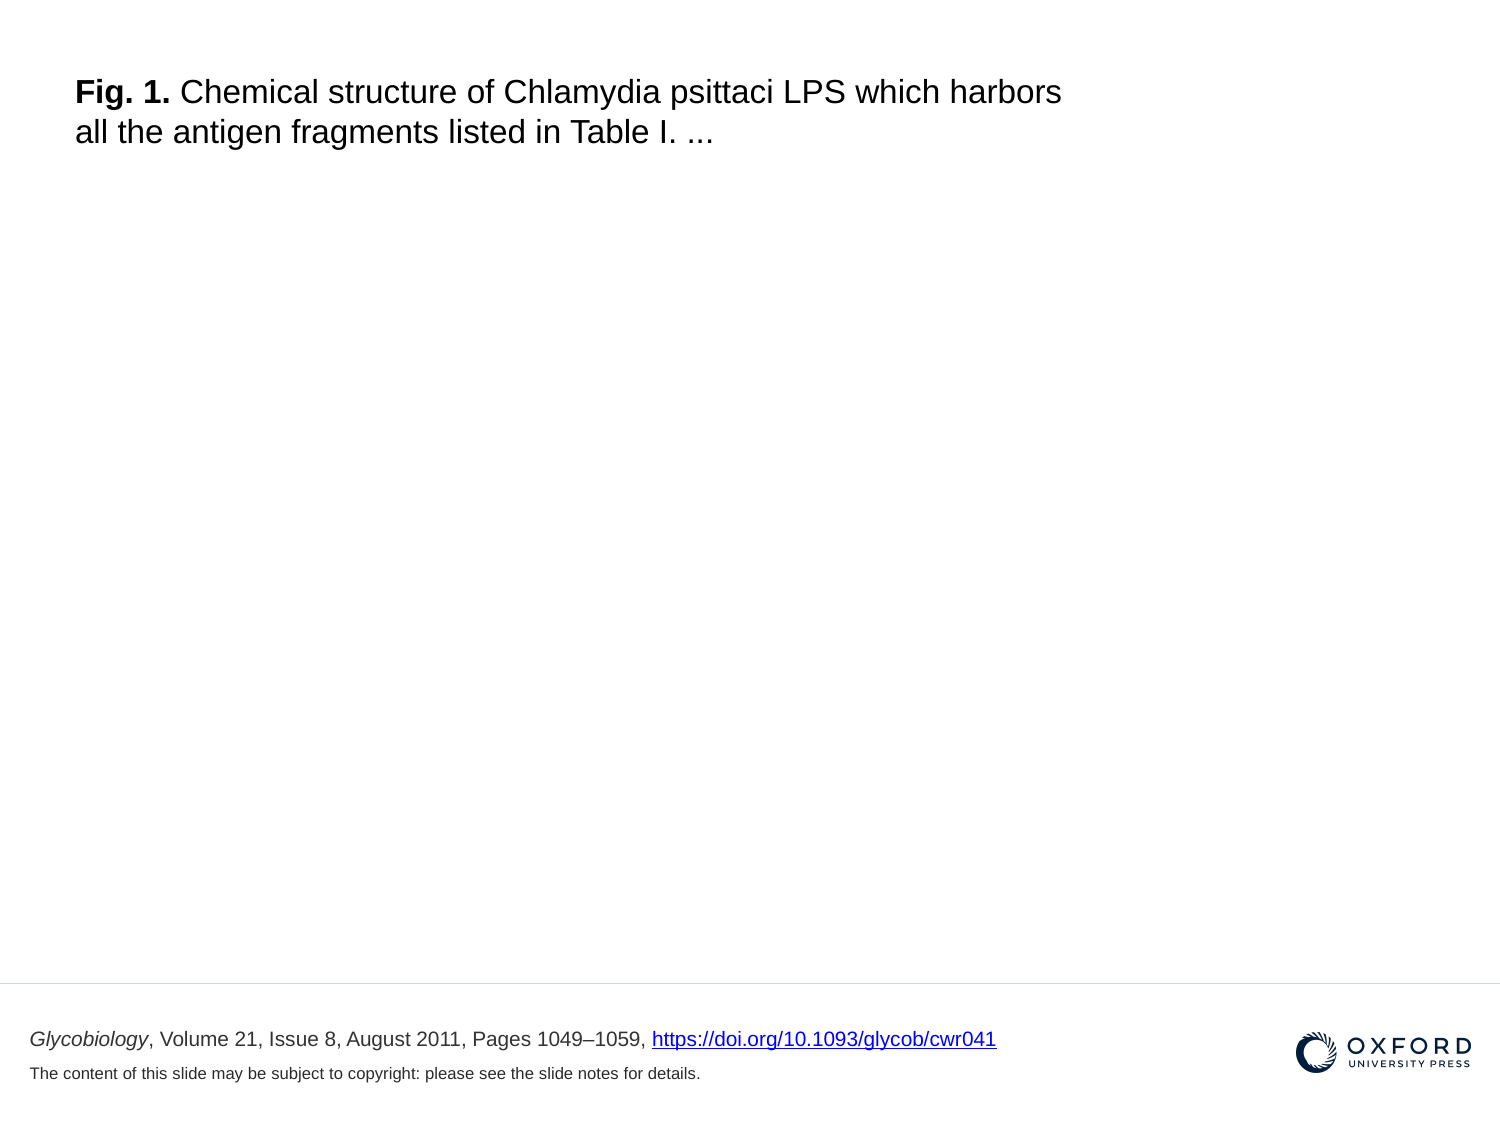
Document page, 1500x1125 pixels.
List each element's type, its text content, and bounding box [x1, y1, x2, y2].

picture [1296, 1032, 1471, 1073]
footer Glycobiology, Volume 21, Issue 8, August 2011, Pages 1049–1059, https://doi.org/10.1093/glycob/cwr041 The content of this slide may be subject to copyright: please see the slide notes for details. [0, 983, 1260, 1125]
title Fig. 1. Chemical structure of Chlamydia psittaci LPS which harbors all the antigen fragments listed in Table I. ... [75, 69, 1078, 171]
